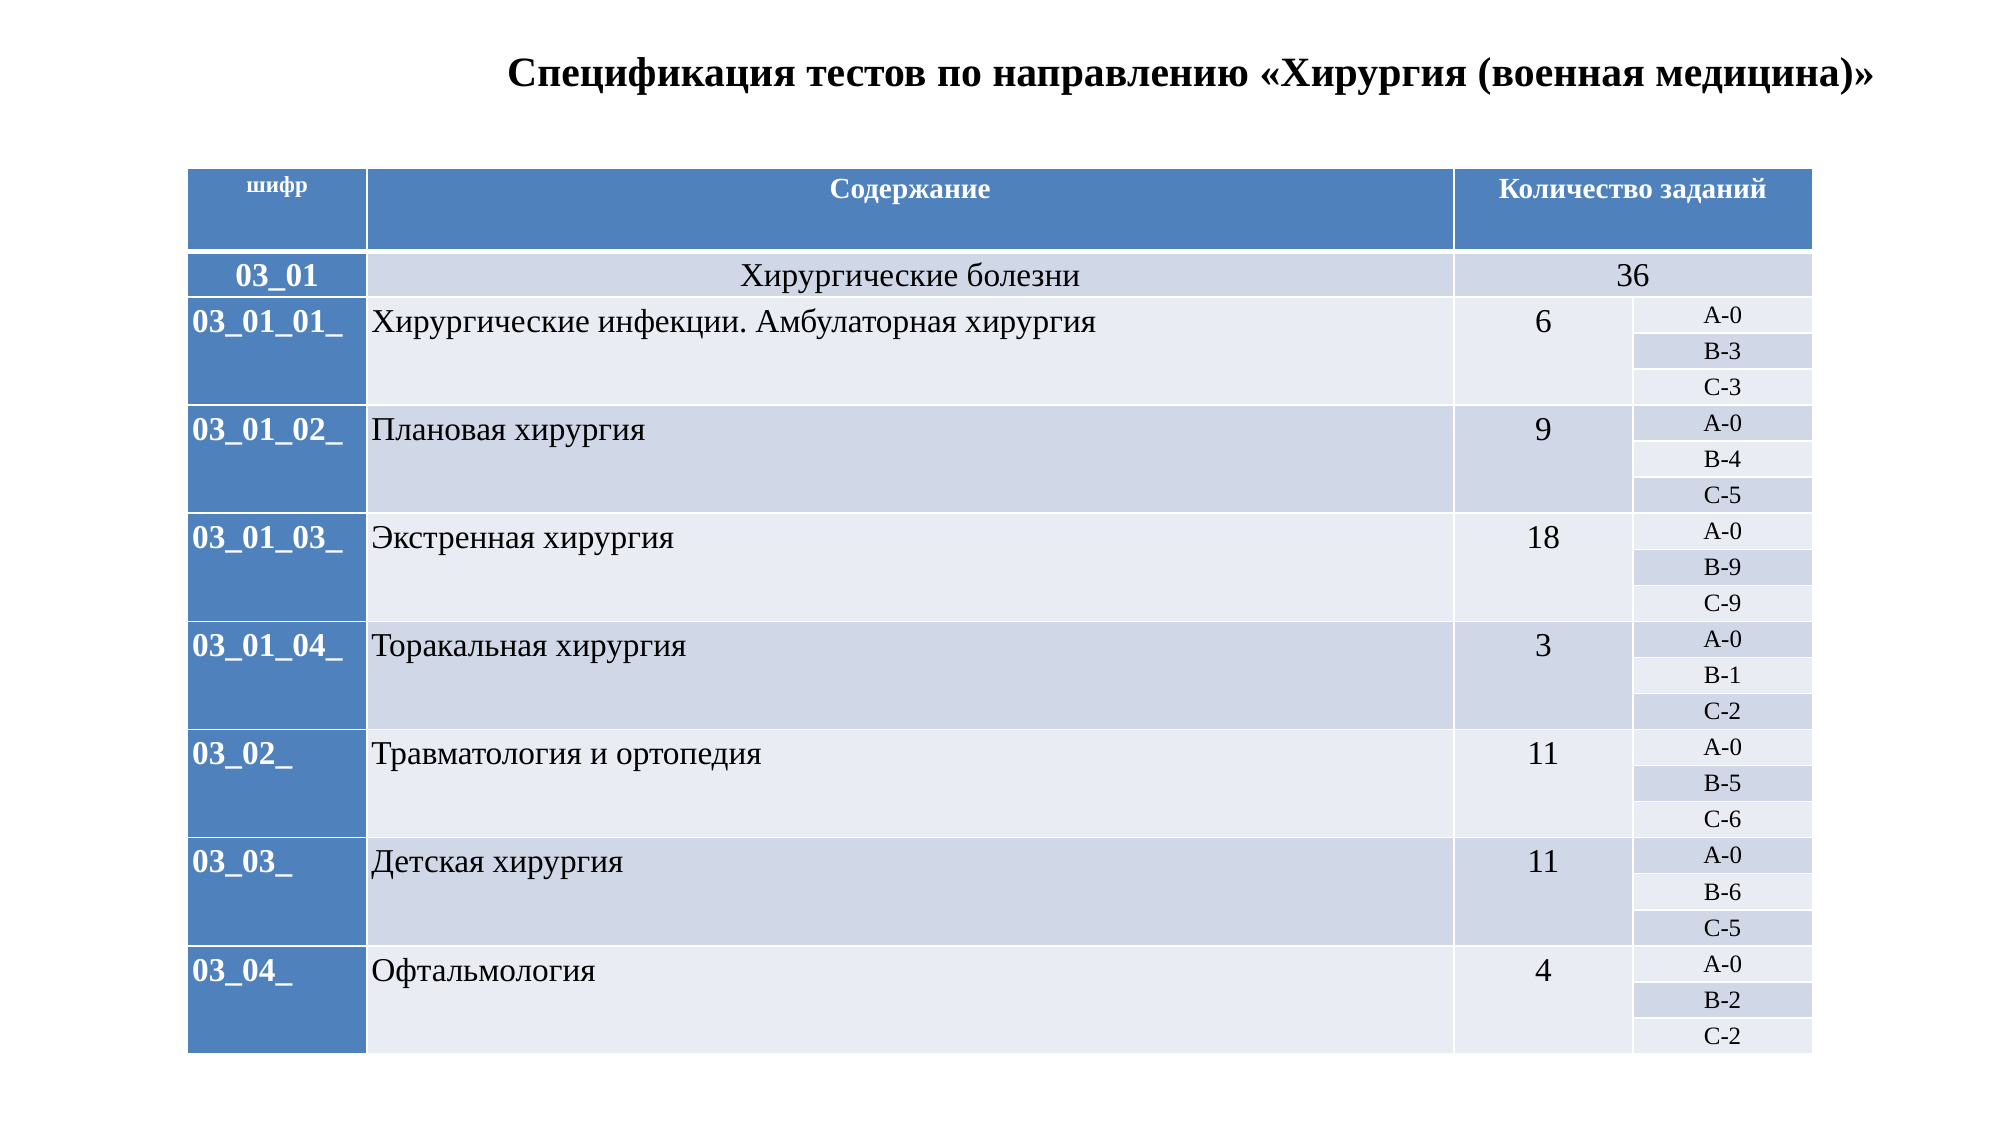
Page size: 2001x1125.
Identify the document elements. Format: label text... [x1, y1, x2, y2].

table_cell В-3 [1634, 334, 1812, 368]
table_cell А-0 [1634, 514, 1812, 549]
table_cell В-9 [1634, 550, 1812, 585]
table_cell 03_03_ [188, 838, 366, 945]
table_cell В-6 [1634, 874, 1812, 909]
table_cell 03_01 [188, 254, 366, 296]
table_cell Хирургические инфекции. Амбулаторная хирургия [368, 298, 1453, 404]
table_cell С-5 [1634, 478, 1812, 512]
table_cell А-0 [1634, 406, 1812, 440]
table_cell 03_02_ [188, 730, 366, 837]
table_cell 18 [1455, 514, 1632, 621]
table_cell А-0 [1634, 298, 1812, 332]
table_header шифр [188, 169, 366, 249]
text_box Спецификация тестов по направлению «Хирургия (военная медицина)» [492, 37, 1891, 148]
table_cell Хирургические болезни [368, 254, 1453, 296]
table_cell В-5 [1634, 766, 1812, 801]
table_cell А-0 [1634, 730, 1812, 765]
table_cell 9 [1455, 406, 1632, 512]
table_cell С-5 [1634, 911, 1812, 945]
table_cell С-3 [1634, 370, 1812, 404]
table_cell С-9 [1634, 586, 1812, 621]
table_cell 03_01_04_ [188, 622, 366, 729]
table_cell 03_04_ [188, 947, 366, 1053]
table_cell 36 [1455, 254, 1812, 296]
table_cell 3 [1455, 622, 1632, 729]
table_cell В-2 [1634, 983, 1812, 1017]
table_cell 11 [1455, 730, 1632, 837]
table_cell Торакальная хирургия [368, 622, 1453, 729]
table_cell С-6 [1634, 802, 1812, 837]
table_cell Офтальмология [368, 947, 1453, 1053]
table_header Количество заданий [1455, 169, 1812, 249]
table_header Содержание [368, 169, 1453, 249]
table_cell 11 [1455, 838, 1632, 945]
table_cell 6 [1455, 298, 1632, 404]
table_cell А-0 [1634, 838, 1812, 873]
table_cell Плановая хирургия [368, 406, 1453, 512]
table_cell А-0 [1634, 622, 1812, 657]
table_cell С-2 [1634, 694, 1812, 729]
table_cell 03_01_03_ [188, 514, 366, 621]
table_cell А-0 [1634, 947, 1812, 981]
table_cell Детская хирургия [368, 838, 1453, 945]
table_cell В-4 [1634, 442, 1812, 476]
table_cell 03_01_02_ [188, 406, 366, 512]
table_cell С-2 [1634, 1019, 1812, 1053]
table_cell Экстренная хирургия [368, 514, 1453, 621]
table_cell 03_01_01_ [188, 298, 366, 404]
table_cell 4 [1455, 947, 1632, 1053]
table_cell В-1 [1634, 658, 1812, 693]
table_cell Травматология и ортопедия [368, 730, 1453, 837]
